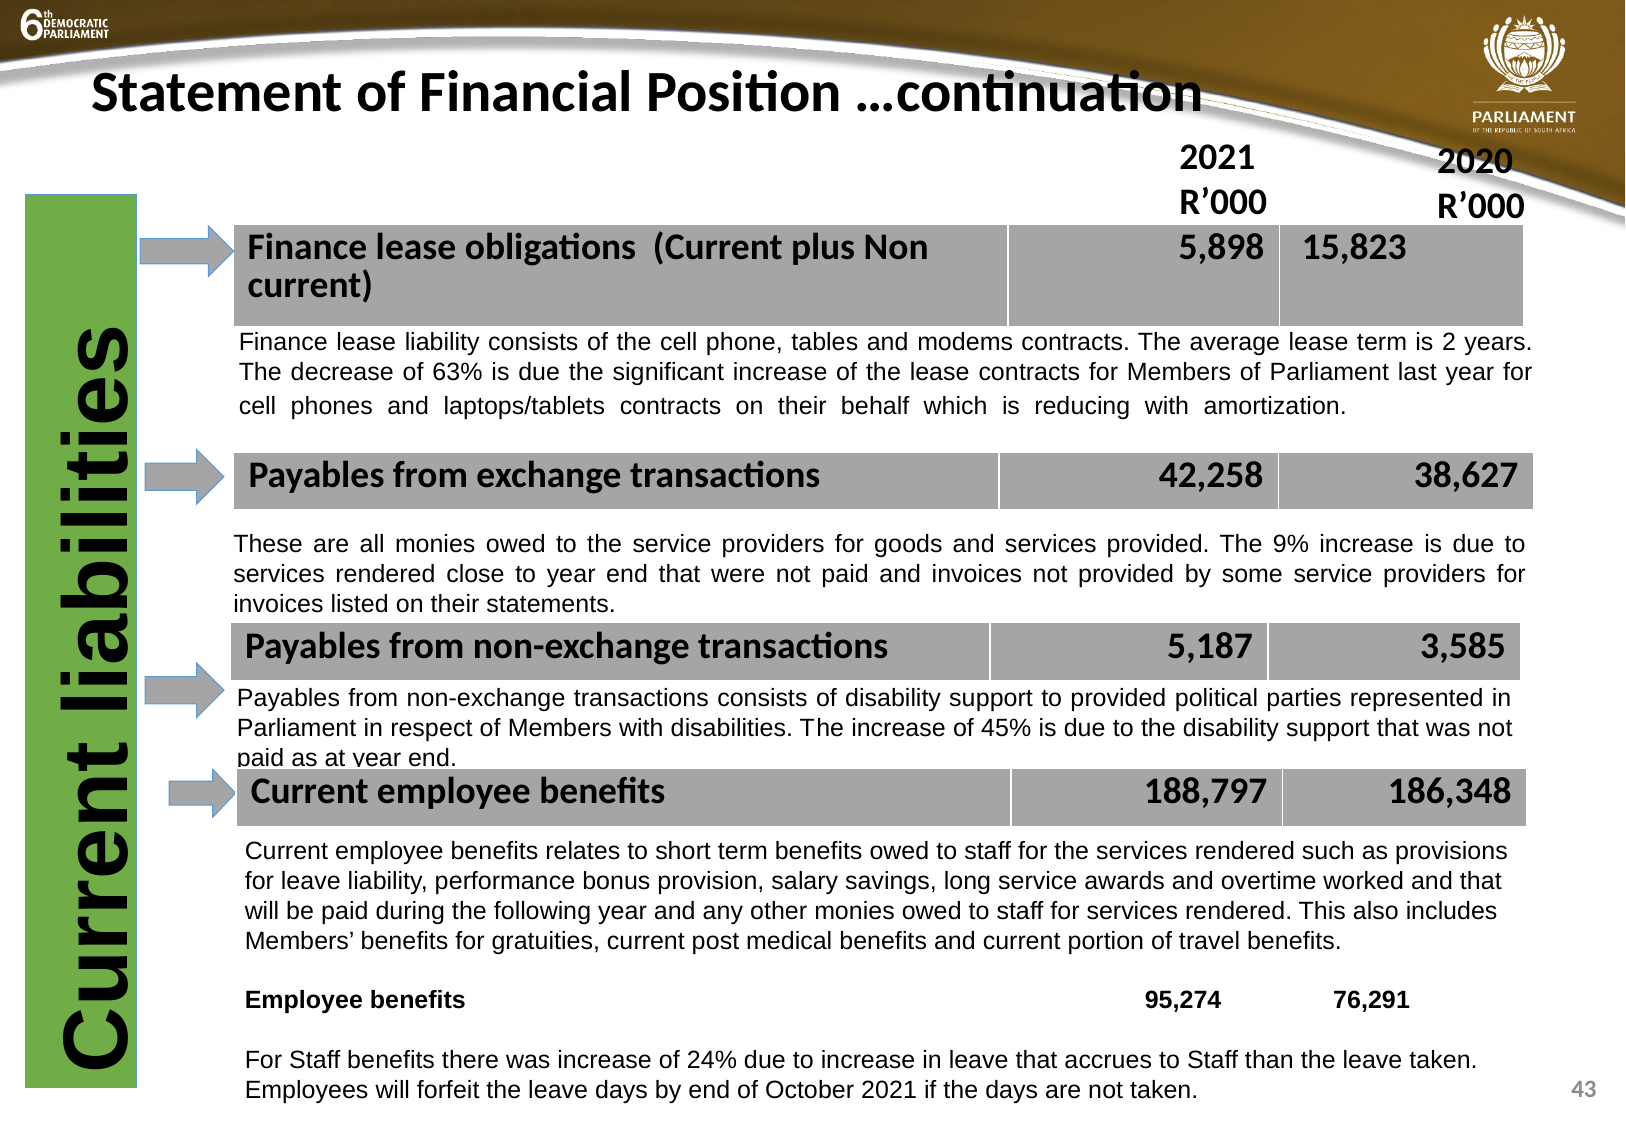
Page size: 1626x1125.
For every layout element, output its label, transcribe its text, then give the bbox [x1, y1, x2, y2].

text_box [144, 661, 225, 719]
text_box [139, 224, 235, 278]
text_box 2020 R’000 [1422, 128, 1625, 233]
table_header 5,187 [991, 623, 1267, 673]
table_header 3,585 [1269, 623, 1520, 673]
text_box [168, 767, 235, 819]
table_header 5,898 [1009, 225, 1279, 317]
text_box Current employee benefits relates to short term benefits owed to staff for the services rendered such as provisions for leave liability, performance bonus provision, salary savings, long service awards and overtime worked and that will be paid during the following year and any other monies owed to staff for services rendered. This also includes Members’ benefits for gratuities, current post medical benefits and current portion of travel benefits. Employee benefits 95,274 76,291 For Staff benefits there was increase of 24% due to increase in leave that accrues to Staff than the leave taken. Employees will forfeit the leave days by end of October 2021 if the days are not taken. [230, 826, 1540, 1125]
table_header Current employee benefits [237, 769, 1010, 826]
table_header Payables from non-exchange transactions [231, 623, 989, 673]
table_header 15,823 [1280, 225, 1523, 317]
text_box Finance lease liability consists of the cell phone, tables and modems contracts. The average lease term is 2 years. The decrease of 63% is due the significant increase of the lease contracts for Members of Parliament last year for cell phones and laptops/tablets contracts on their behalf which is reducing with amortization. [223, 317, 1551, 458]
table_header 188,797 [1012, 769, 1282, 826]
text_box These are all monies owed to the service providers for goods and services provided. The 9% increase is due to services rendered close to year end that were not paid and invoices not provided by some service providers for invoices listed on their statements. [218, 520, 1544, 625]
table_header Finance lease obligations (Current plus Non current) [234, 225, 1007, 317]
title Statement of Financial Position …continuation [76, 50, 1388, 136]
text_box [144, 448, 225, 506]
table_header Payables from exchange transactions [234, 453, 998, 509]
picture [0, 0, 1626, 1125]
picture [224, 779, 235, 790]
text_box 2021 R’000 [1164, 124, 1388, 223]
text_box Current liabilities [25, 194, 137, 1088]
table_header 186,348 [1283, 769, 1526, 826]
text_box Payables from non-exchange transactions consists of disability support to provided political parties represented in Parliament in respect of Members with disabilities. The increase of 45% is due to the disability support that was not paid as at year end. [222, 673, 1529, 779]
slide_number 43 [1550, 1057, 1612, 1118]
table_header 38,627 [1279, 453, 1533, 509]
table_header 42,258 [1000, 453, 1278, 509]
